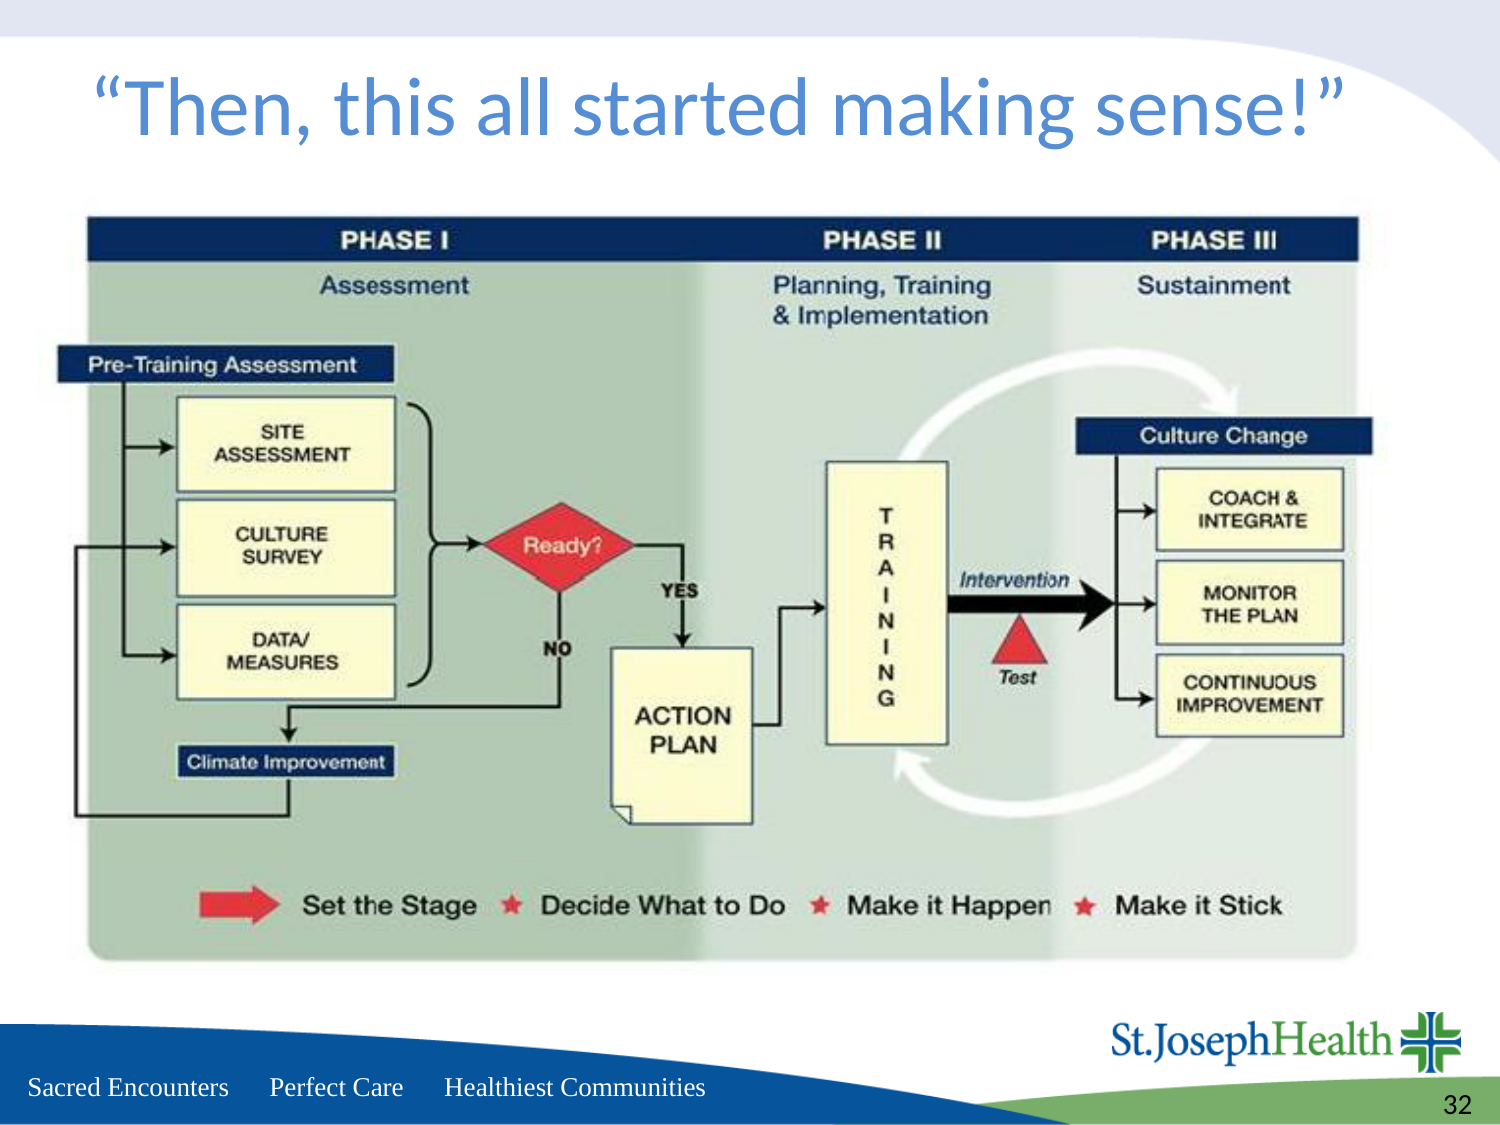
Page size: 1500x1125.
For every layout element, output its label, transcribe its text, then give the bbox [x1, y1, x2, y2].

picture [0, 0, 1500, 163]
slide_number 32 [1312, 1077, 1488, 1125]
picture [37, 182, 1388, 976]
title “Then, this all started making sense!” [75, 45, 1425, 263]
picture [0, 1012, 1500, 1125]
